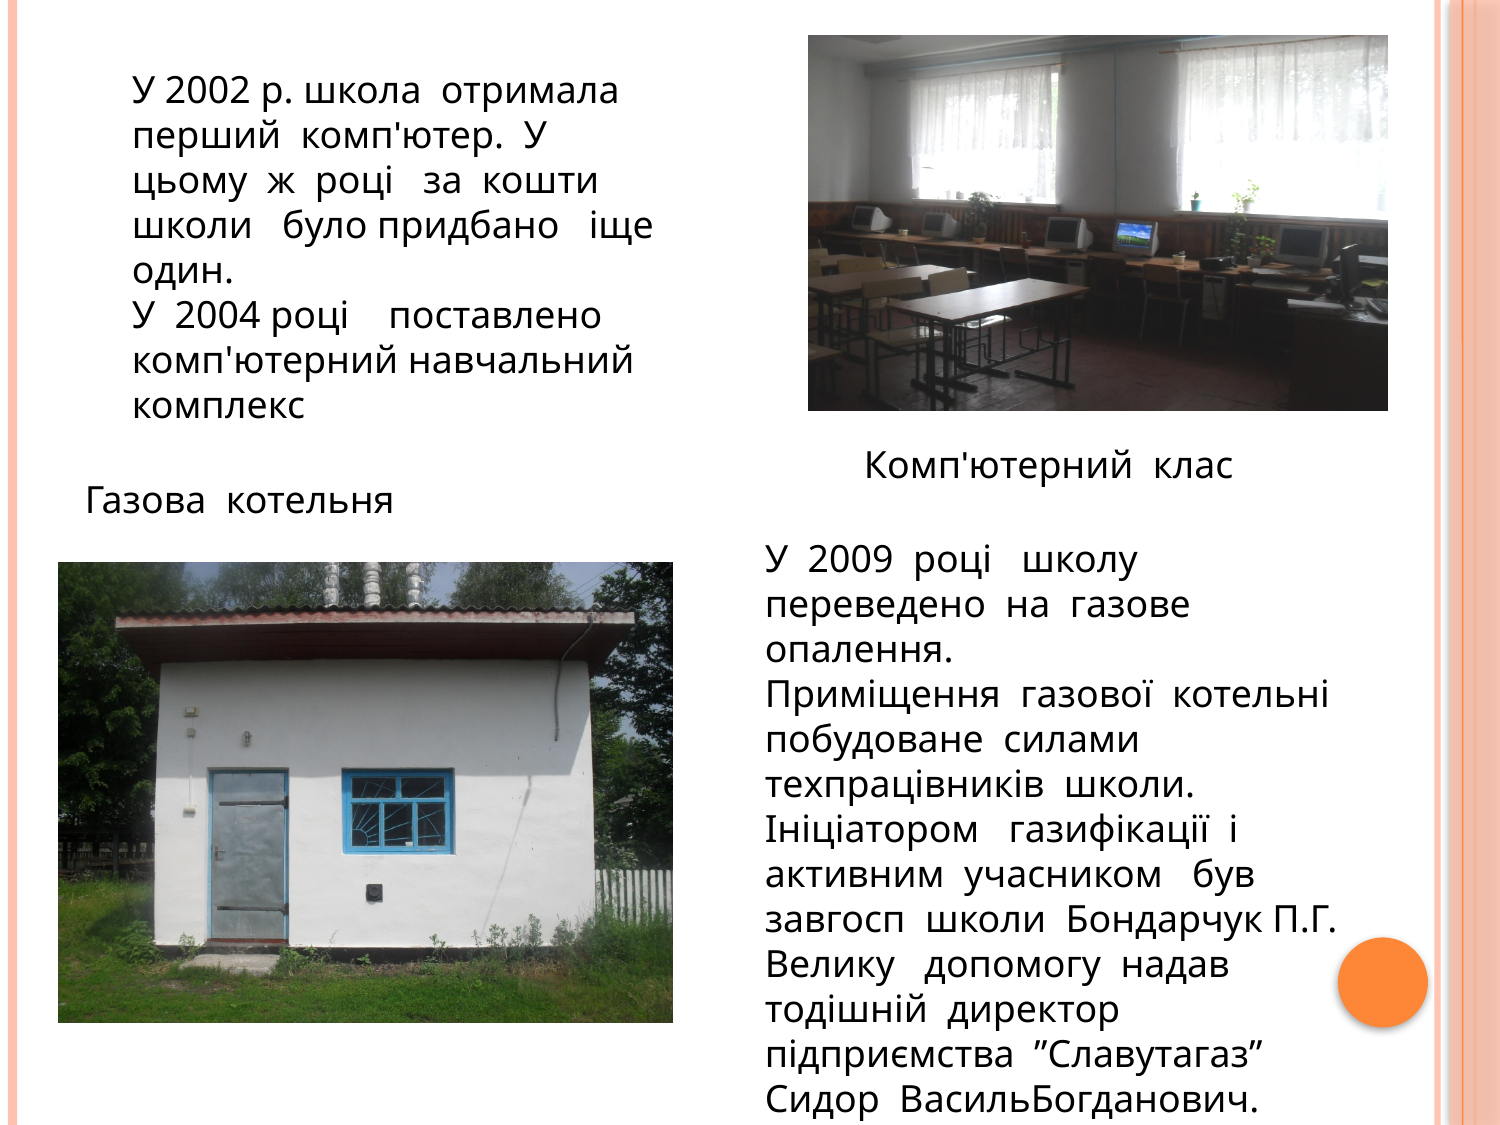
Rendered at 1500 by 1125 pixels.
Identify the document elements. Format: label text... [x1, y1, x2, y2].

text_box У 2009 році школу переведено на газове опалення. Приміщення газової котельні побудоване силами техпрацівників школи. Ініціатором газифікації і активним учасником був завгосп школи Бондарчук П.Г. Велику допомогу надав тодішній директор підприємства ”Славутагаз” Сидор ВасильБогданович. [750, 527, 1372, 1125]
picture [807, 34, 1388, 411]
text_box У 2002 р. школа отримала перший комп'ютер. У цьому ж році за кошти школи було придбано іще один. У 2004 році поставлено комп'ютерний навчальний комплекс [117, 58, 680, 434]
picture [57, 561, 674, 1024]
text_box Газова котельня [70, 468, 715, 529]
text_box Комп'ютерний клас [808, 433, 1289, 494]
